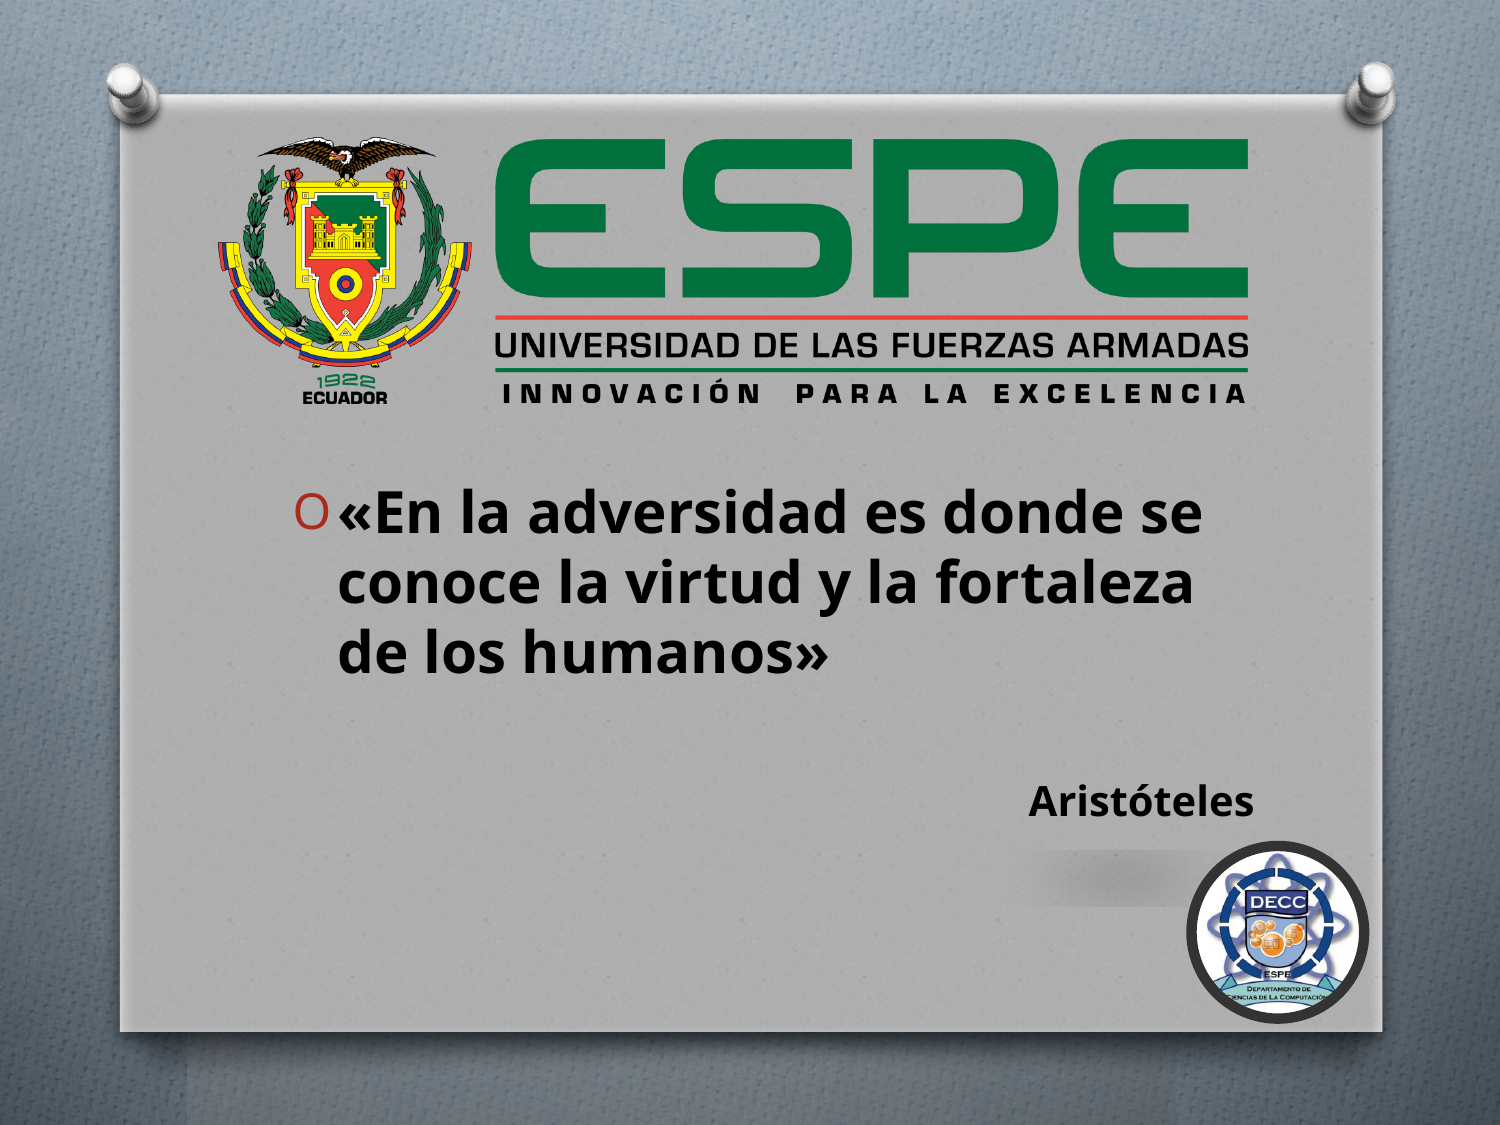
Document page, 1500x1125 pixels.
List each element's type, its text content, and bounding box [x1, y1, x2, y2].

picture [75, 29, 198, 153]
picture [1317, 35, 1439, 156]
picture [218, 136, 1248, 404]
picture [1191, 845, 1365, 1019]
list «En la adversidad es donde se conoce la virtud y la fortaleza de los humanos» Aristóteles [277, 468, 1270, 846]
